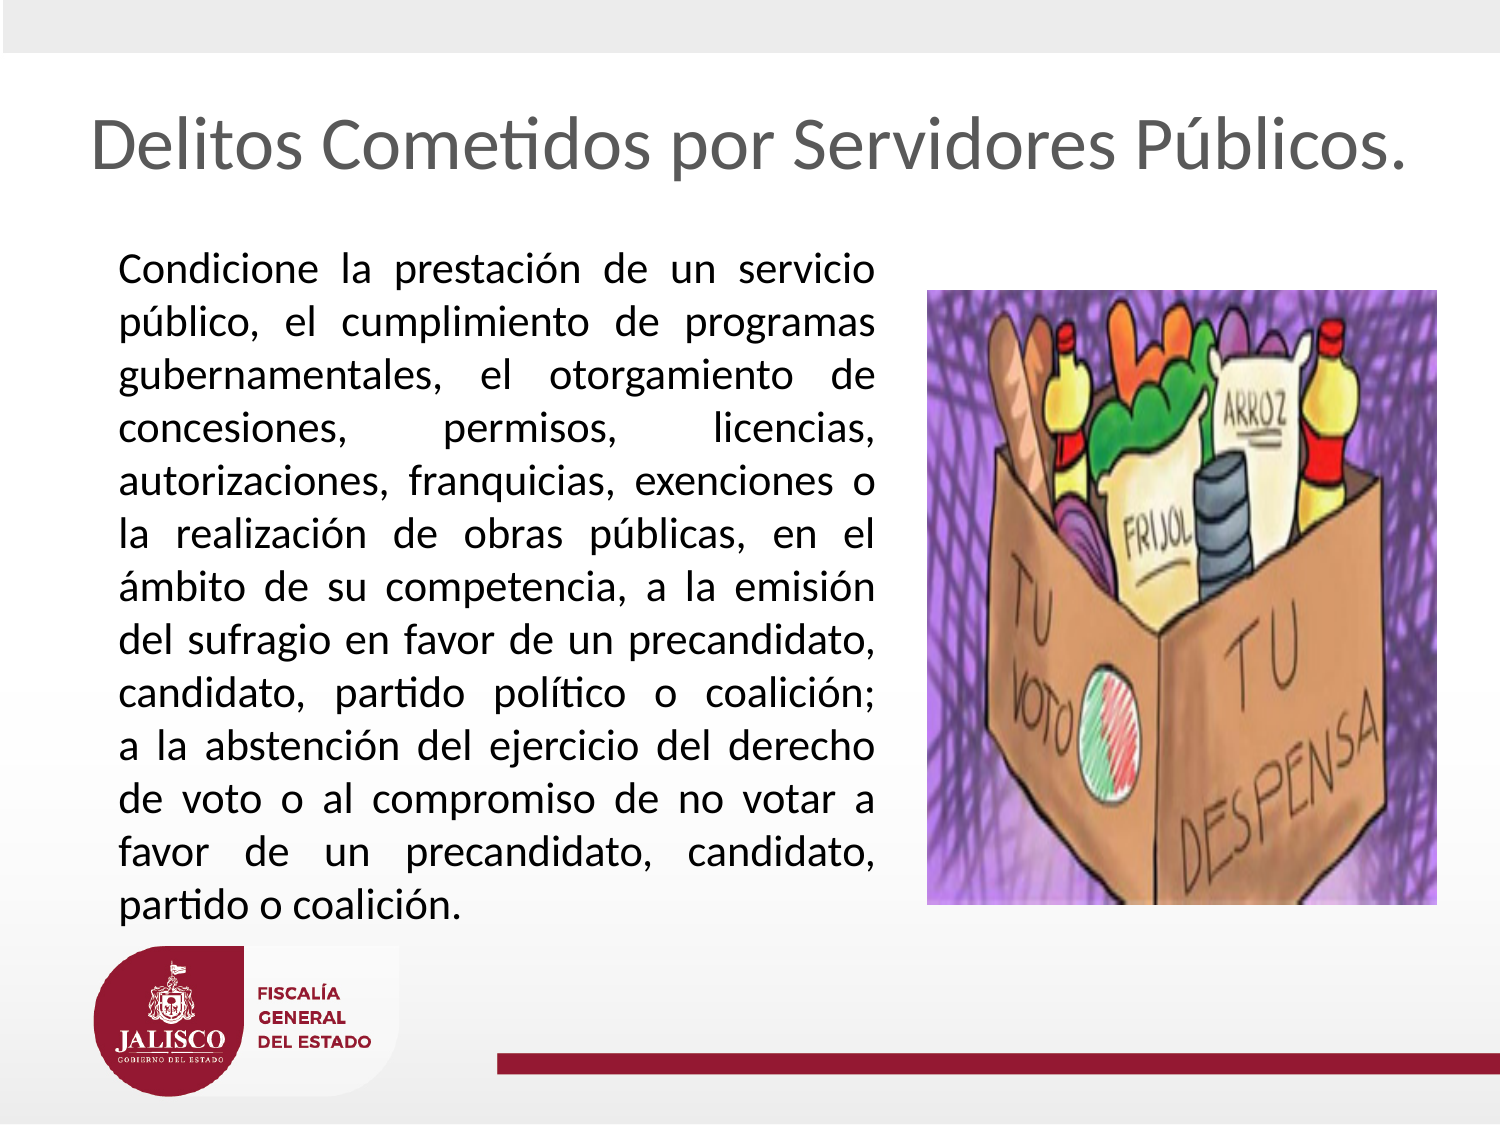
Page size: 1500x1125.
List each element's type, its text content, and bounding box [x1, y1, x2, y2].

picture [0, 0, 1500, 1125]
list Condicione la prestación de un servicio público, el cumplimiento de programas gubernamentales, el otorgamiento de concesiones, permisos, licencias, autorizaciones, franquicias, exenciones o la realización de obras públicas, en el ámbito de su competencia, a la emisión del sufragio en favor de un precandidato, candidato, partido político o coalición; a la abstención del ejercicio del derecho de voto o al compromiso de no votar a favor de un precandidato, candidato, partido o coalición. [53, 231, 892, 975]
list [926, 290, 1437, 906]
title Delitos Cometidos por Servidores Públicos. [75, 45, 1425, 233]
